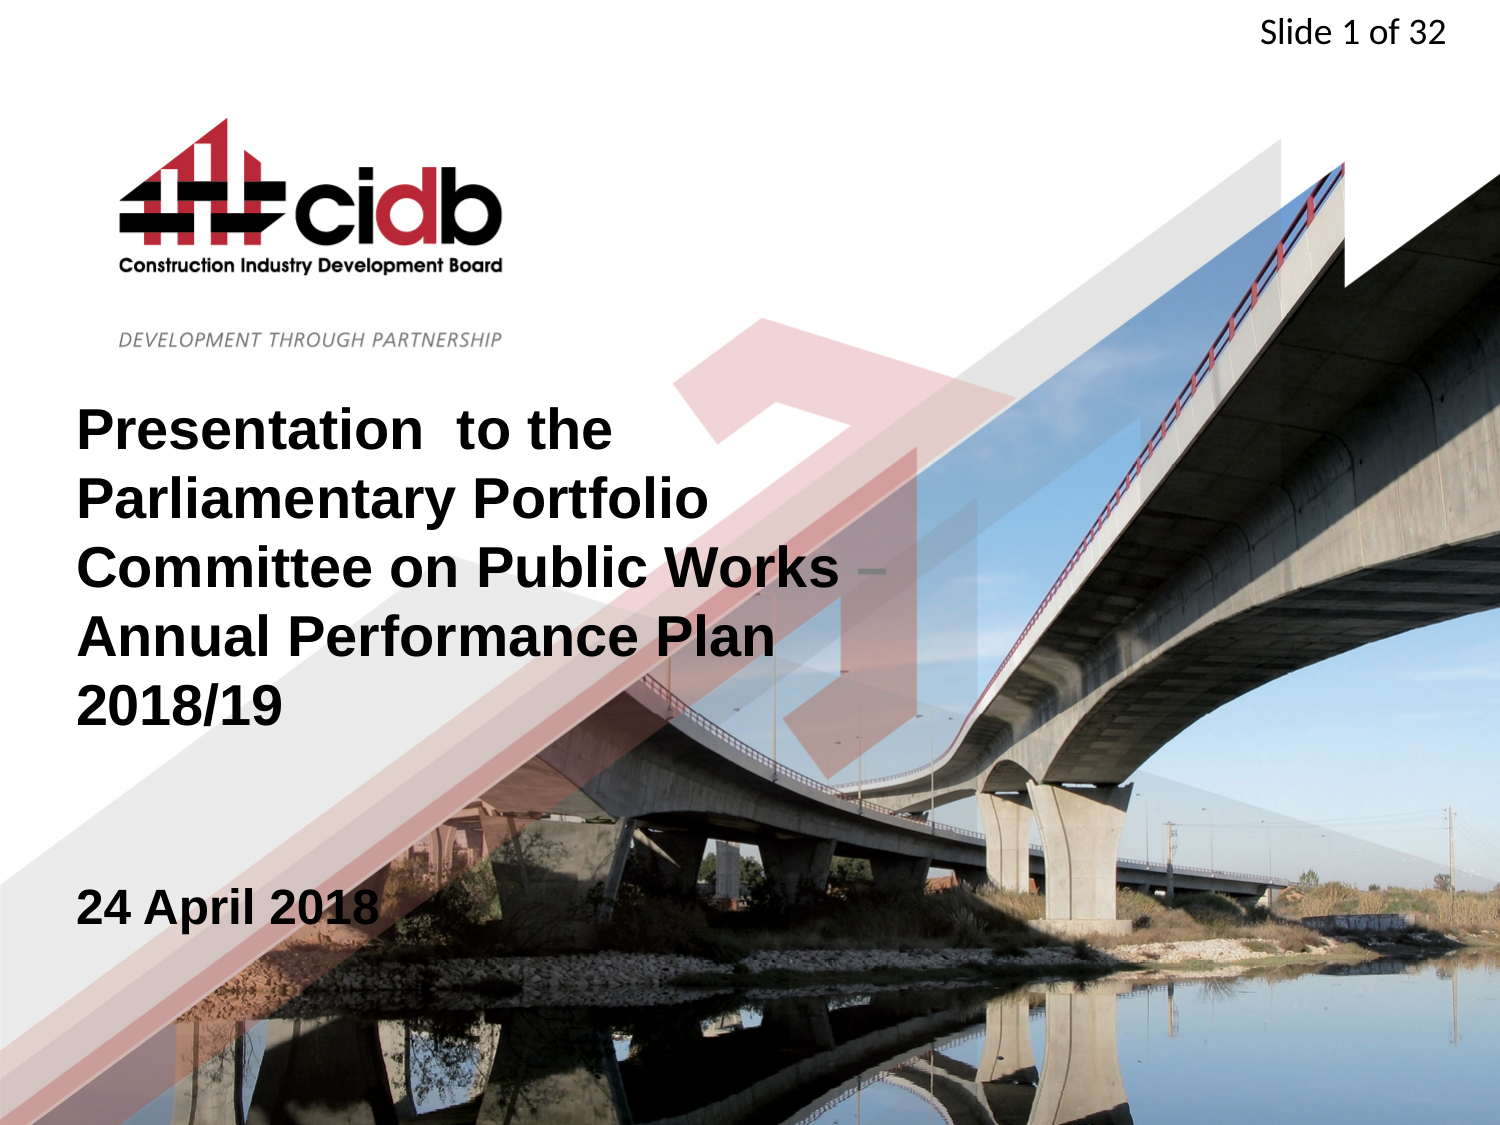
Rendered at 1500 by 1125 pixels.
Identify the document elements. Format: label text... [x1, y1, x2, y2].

picture [0, 0, 1500, 1125]
title Presentation to the Parliamentary Portfolio Committee on Public Works – Annual Performance Plan 2018/19 24 April 2018 [61, 384, 1010, 943]
